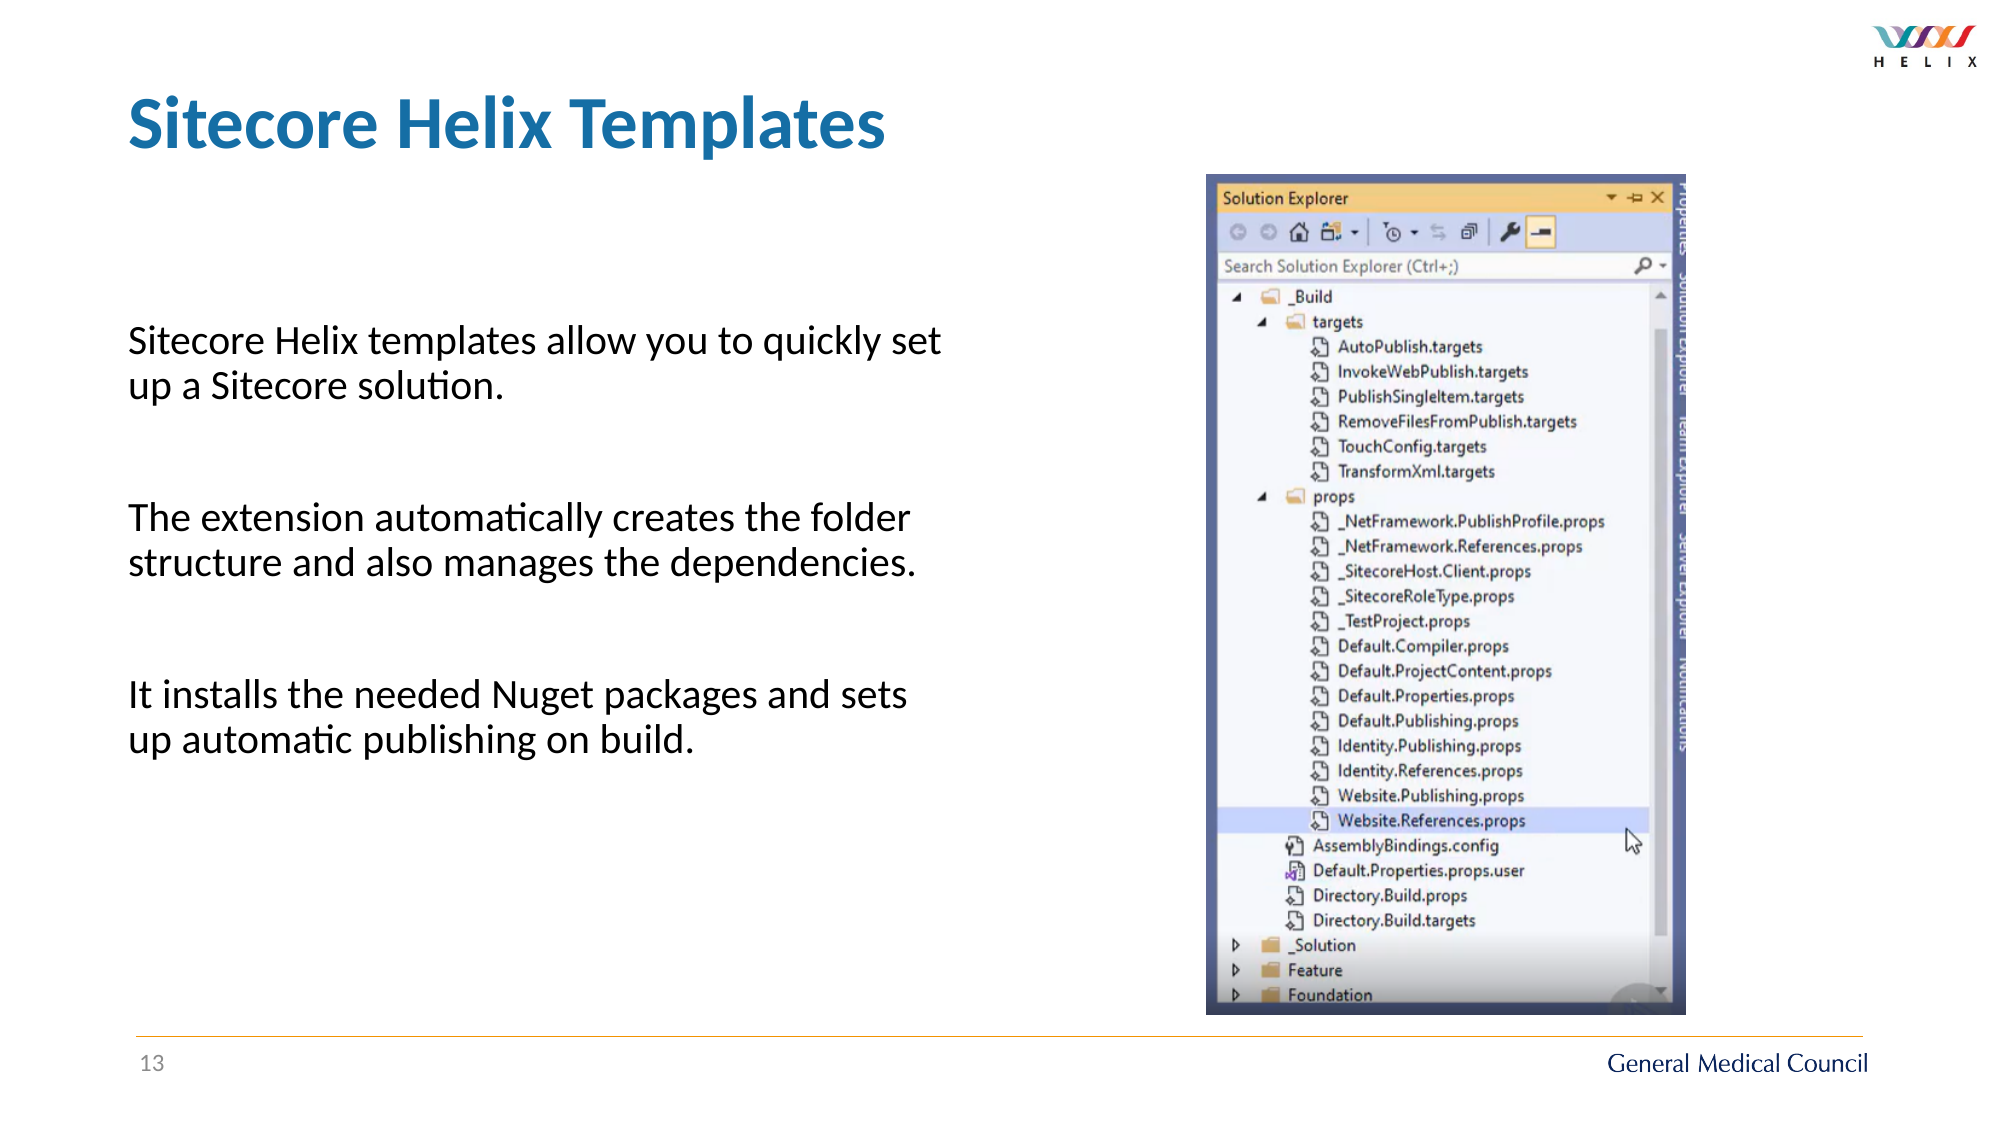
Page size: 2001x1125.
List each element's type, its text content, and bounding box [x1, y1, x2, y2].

picture [1604, 1050, 1871, 1075]
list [1206, 174, 1685, 1015]
slide_number 13 [124, 1042, 198, 1081]
picture [1863, 11, 2000, 77]
list Sitecore Helix templates allow you to quickly set up a Sitecore solution. The extension automatically creates the folder structure and also manages the dependencies. It installs the needed Nuget packages and sets up automatic publishing on build. [113, 174, 972, 1015]
list Sitecore Helix Templates [113, 76, 1864, 152]
